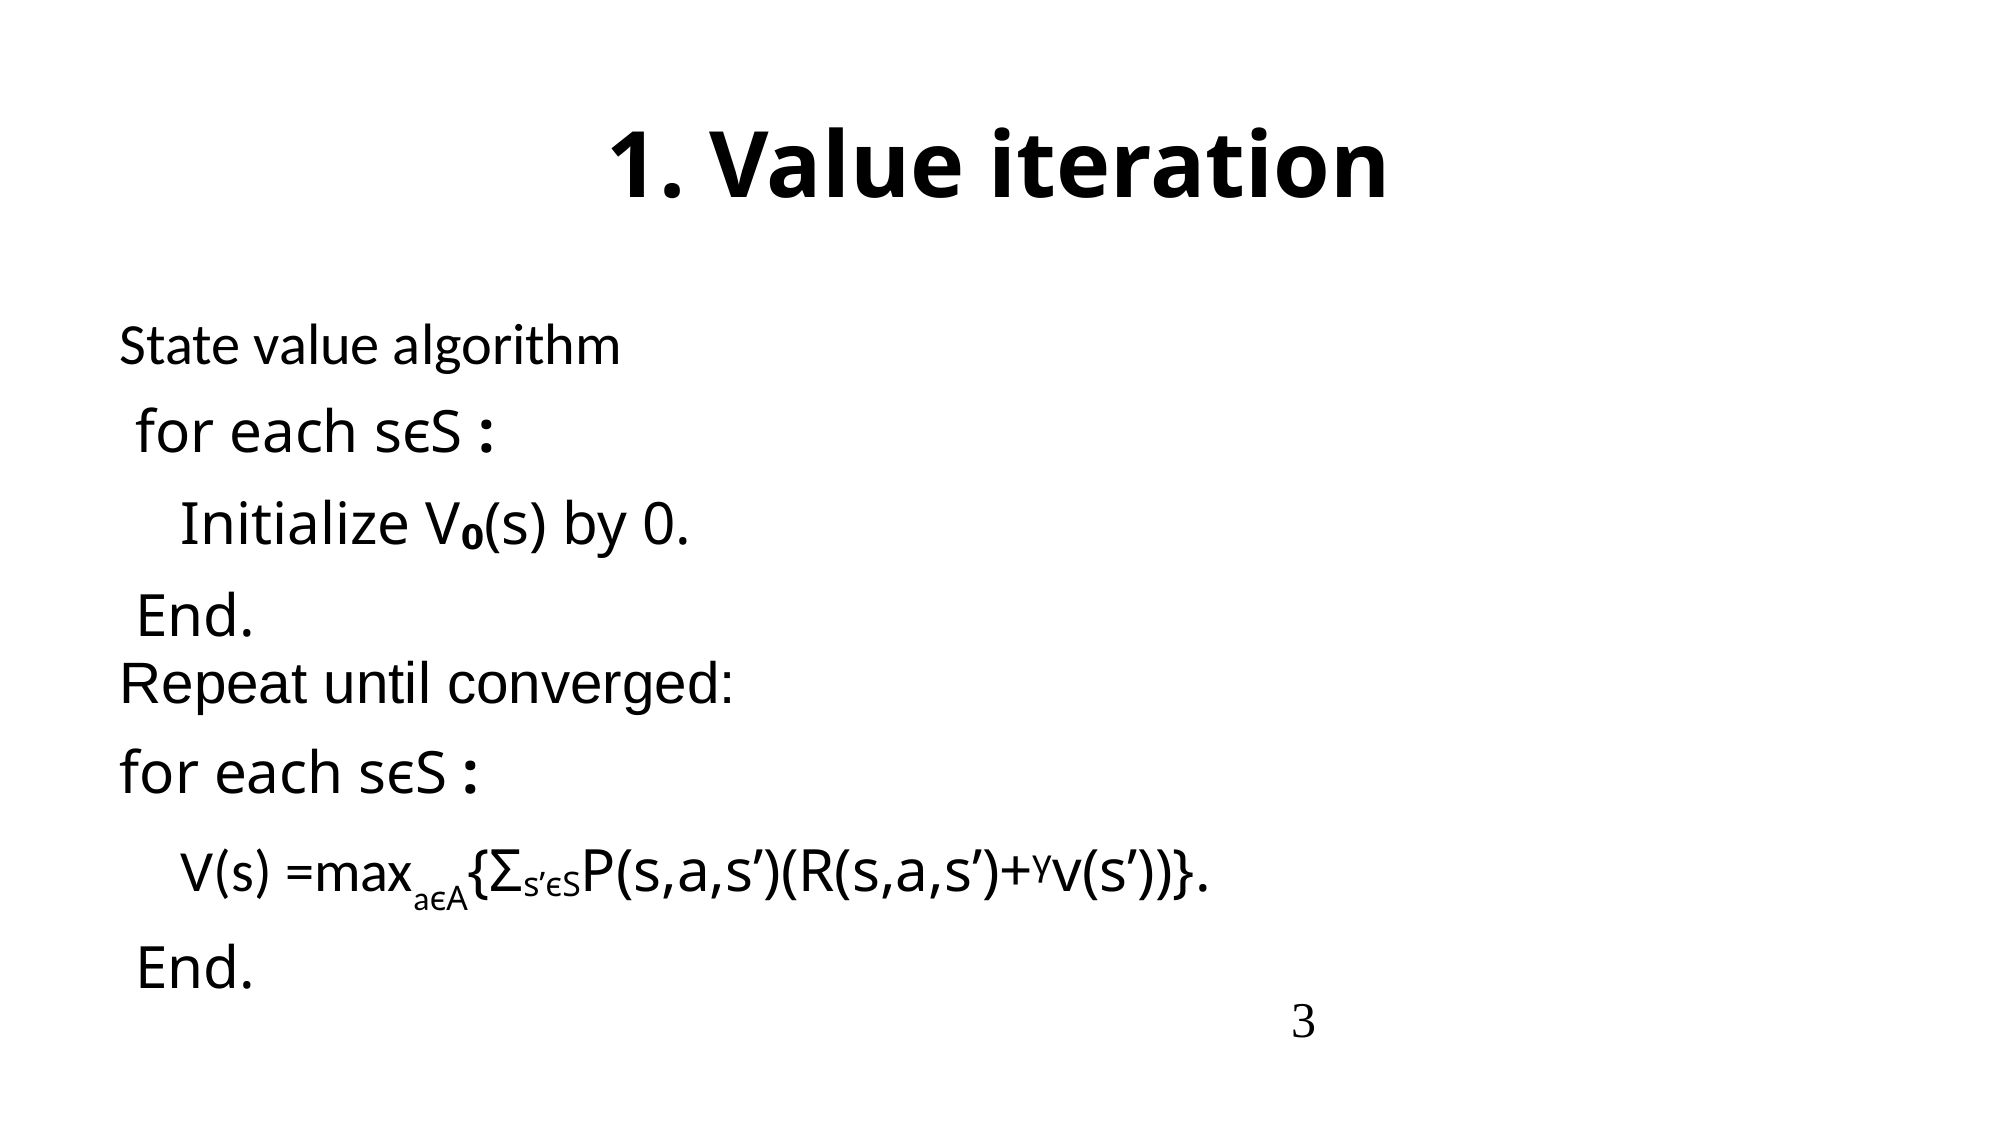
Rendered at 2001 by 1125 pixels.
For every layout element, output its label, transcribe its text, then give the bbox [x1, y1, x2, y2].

text_box 1. Value iteration [137, 59, 1861, 276]
text_box <number> [1276, 979, 1905, 1050]
text_box State value algorithm for each sϵS : Initialize V𝟬(s) by 0. End. Repeat until converged: for each sϵS : V(s) =maxaϵA{Σs’ϵSP(s,a,s’)(R(s,a,s’)+ᵞv(s’))}. End. [105, 314, 1829, 1027]
